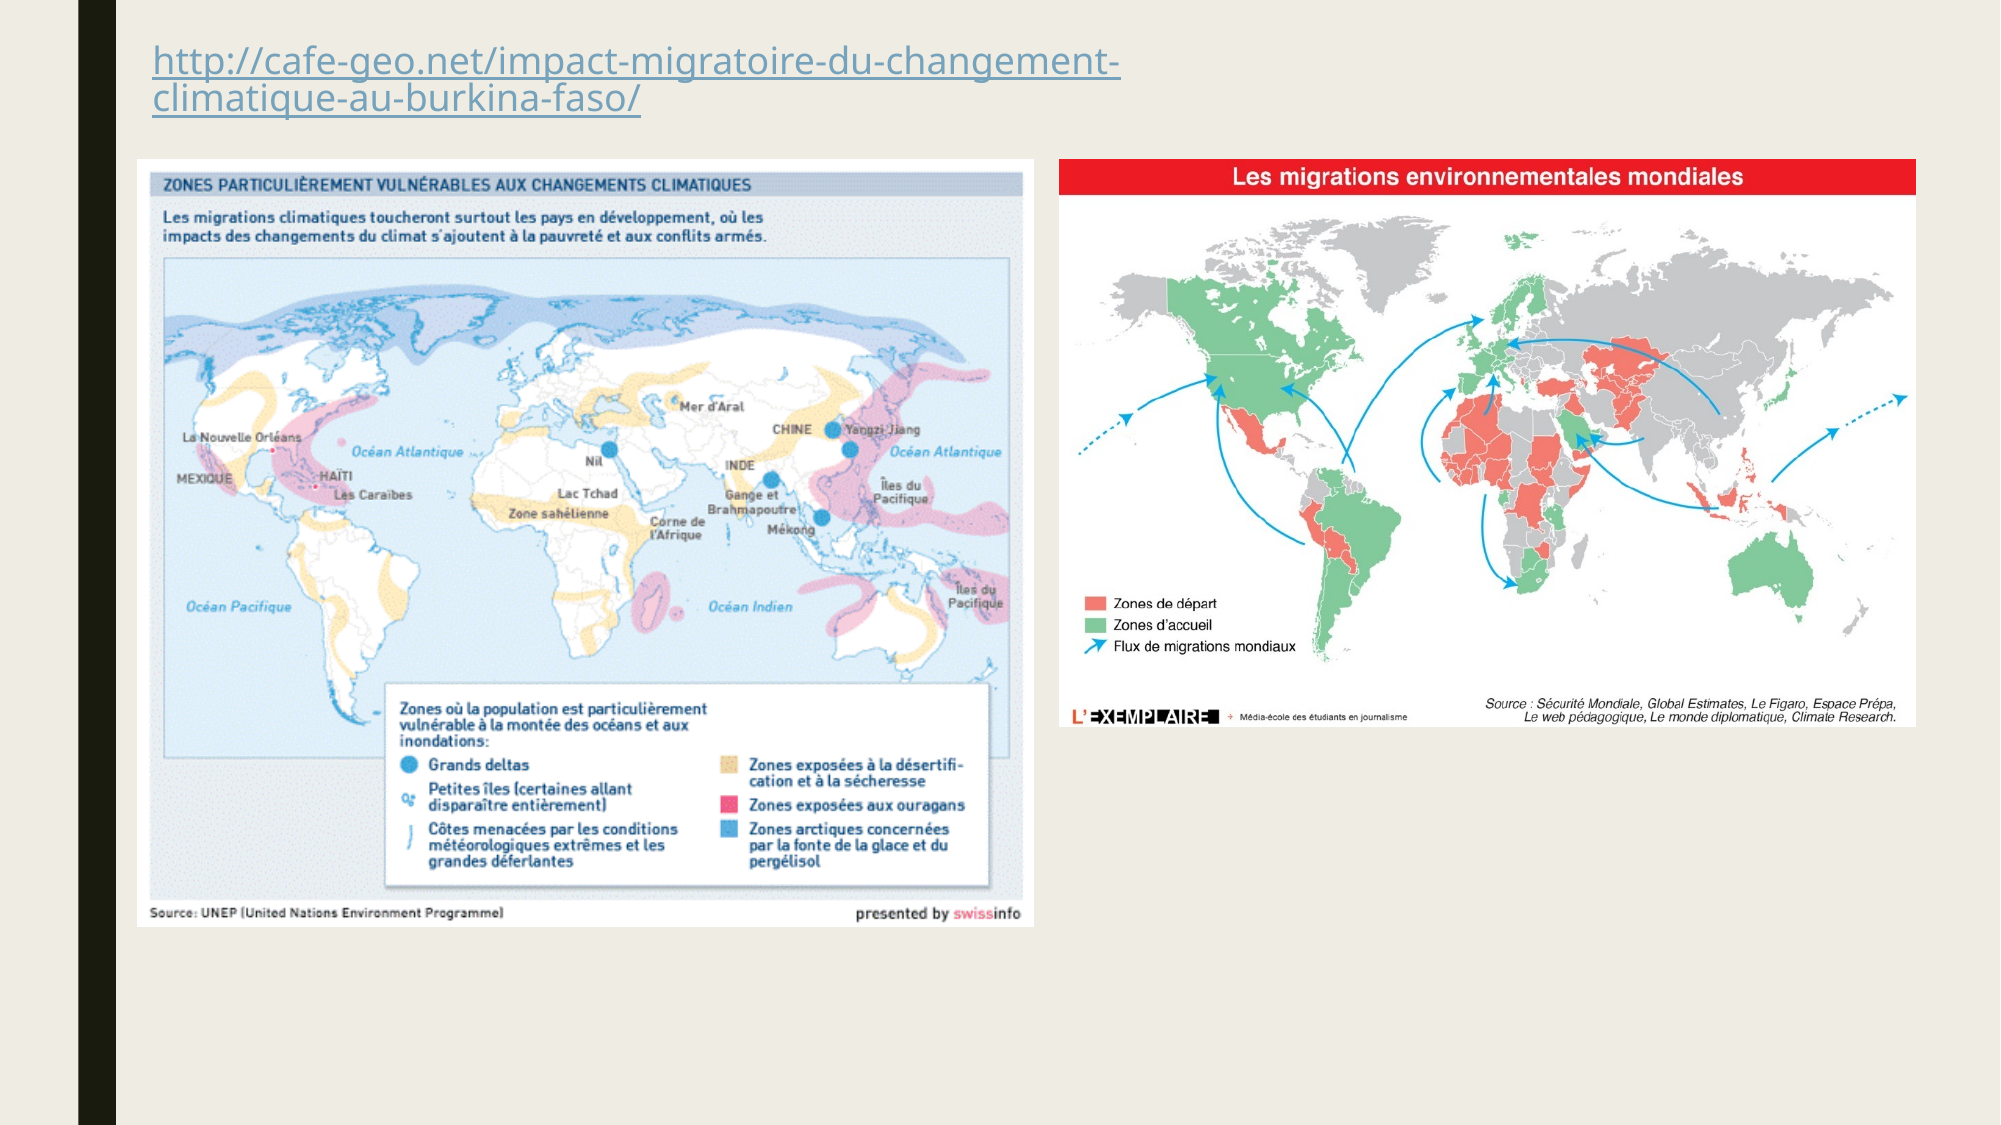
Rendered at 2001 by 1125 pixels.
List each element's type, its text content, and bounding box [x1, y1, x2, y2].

picture [137, 159, 1034, 927]
text_box http://cafe-geo.net/impact-migratoire-du-changement-climatique-au-burkina-faso/ [137, 29, 1138, 96]
picture [1059, 159, 1916, 728]
